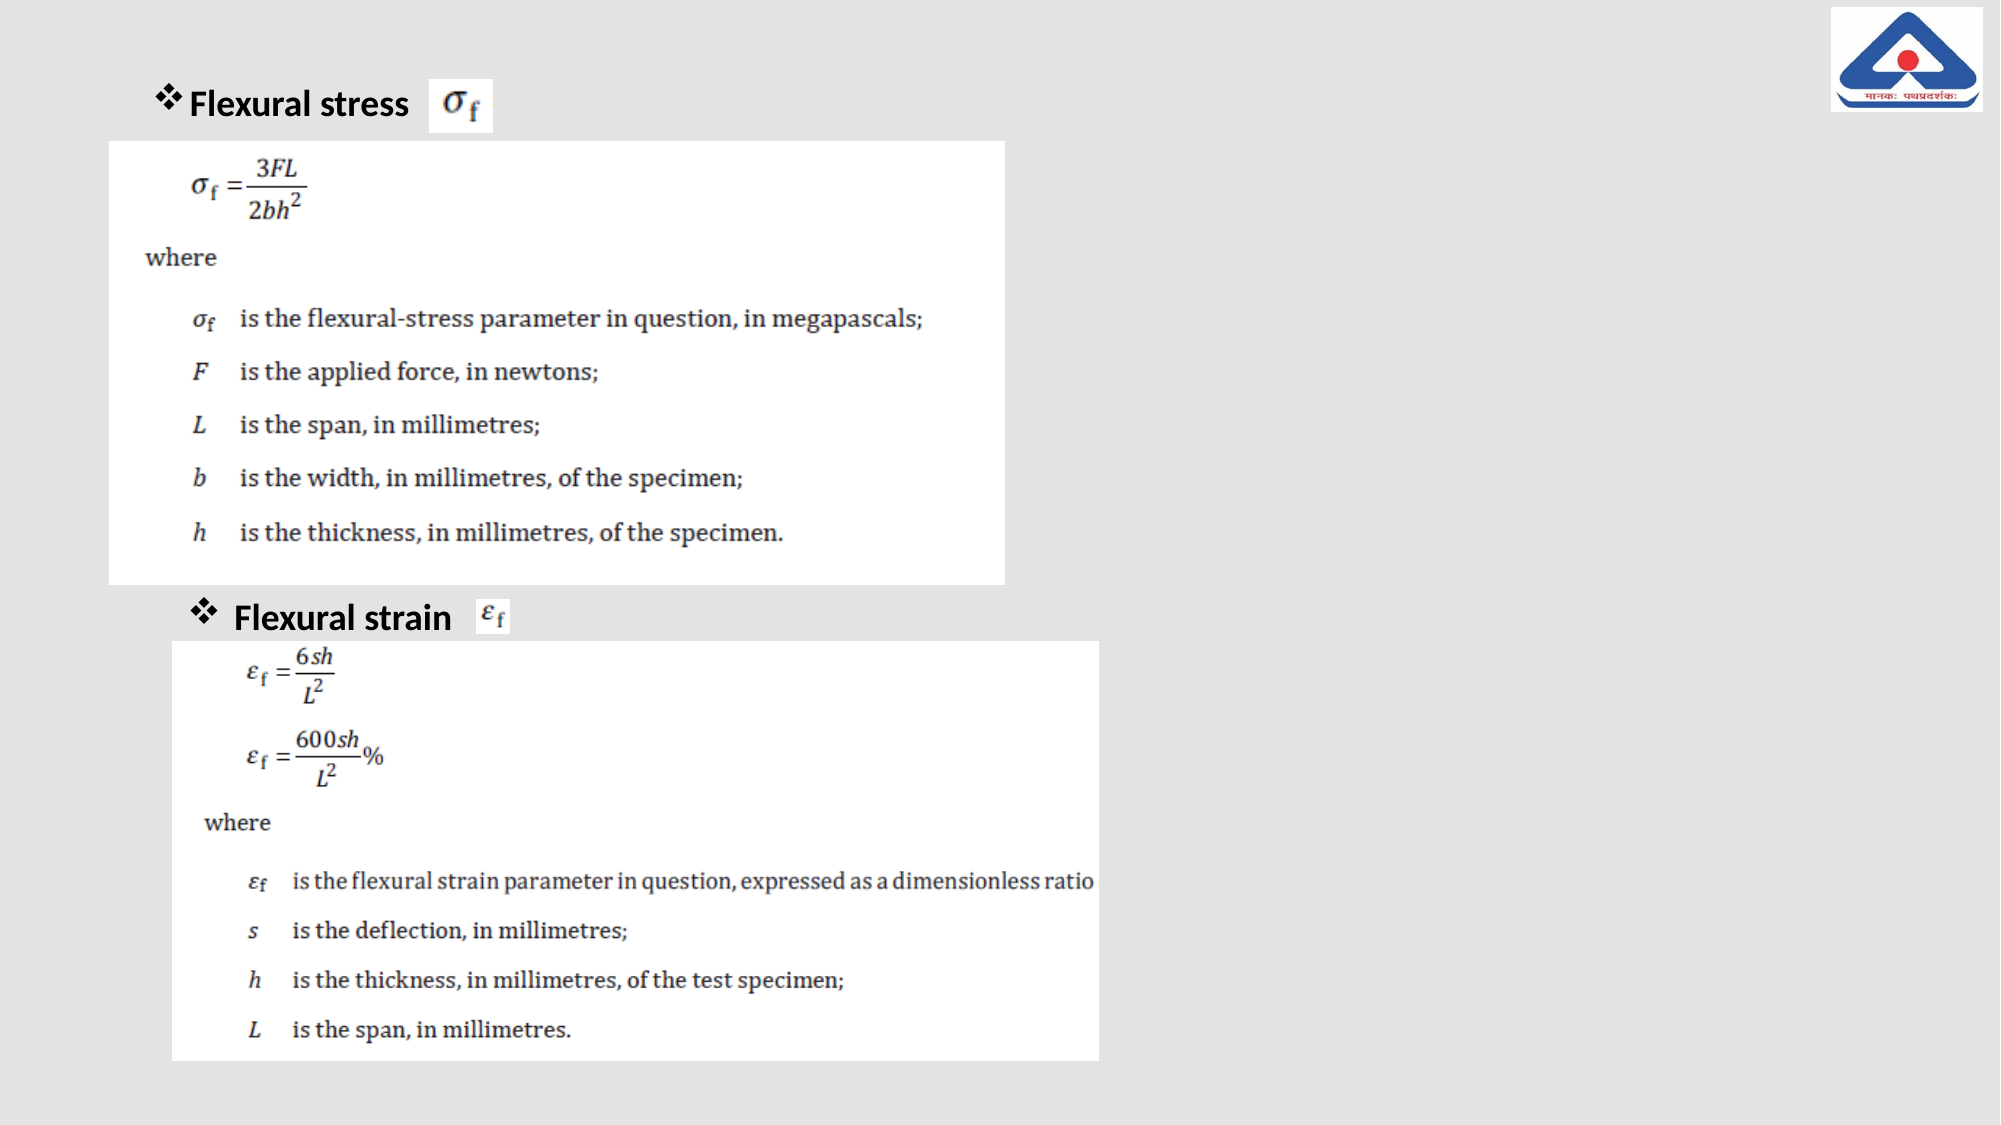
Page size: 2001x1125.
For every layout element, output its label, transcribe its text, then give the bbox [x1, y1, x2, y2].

picture [429, 79, 493, 133]
list Flexural stress [137, 76, 510, 139]
picture [109, 140, 1005, 585]
picture [1831, 7, 1983, 112]
picture [476, 599, 510, 634]
picture [172, 641, 1099, 1061]
text_box Flexural strain [172, 585, 533, 641]
